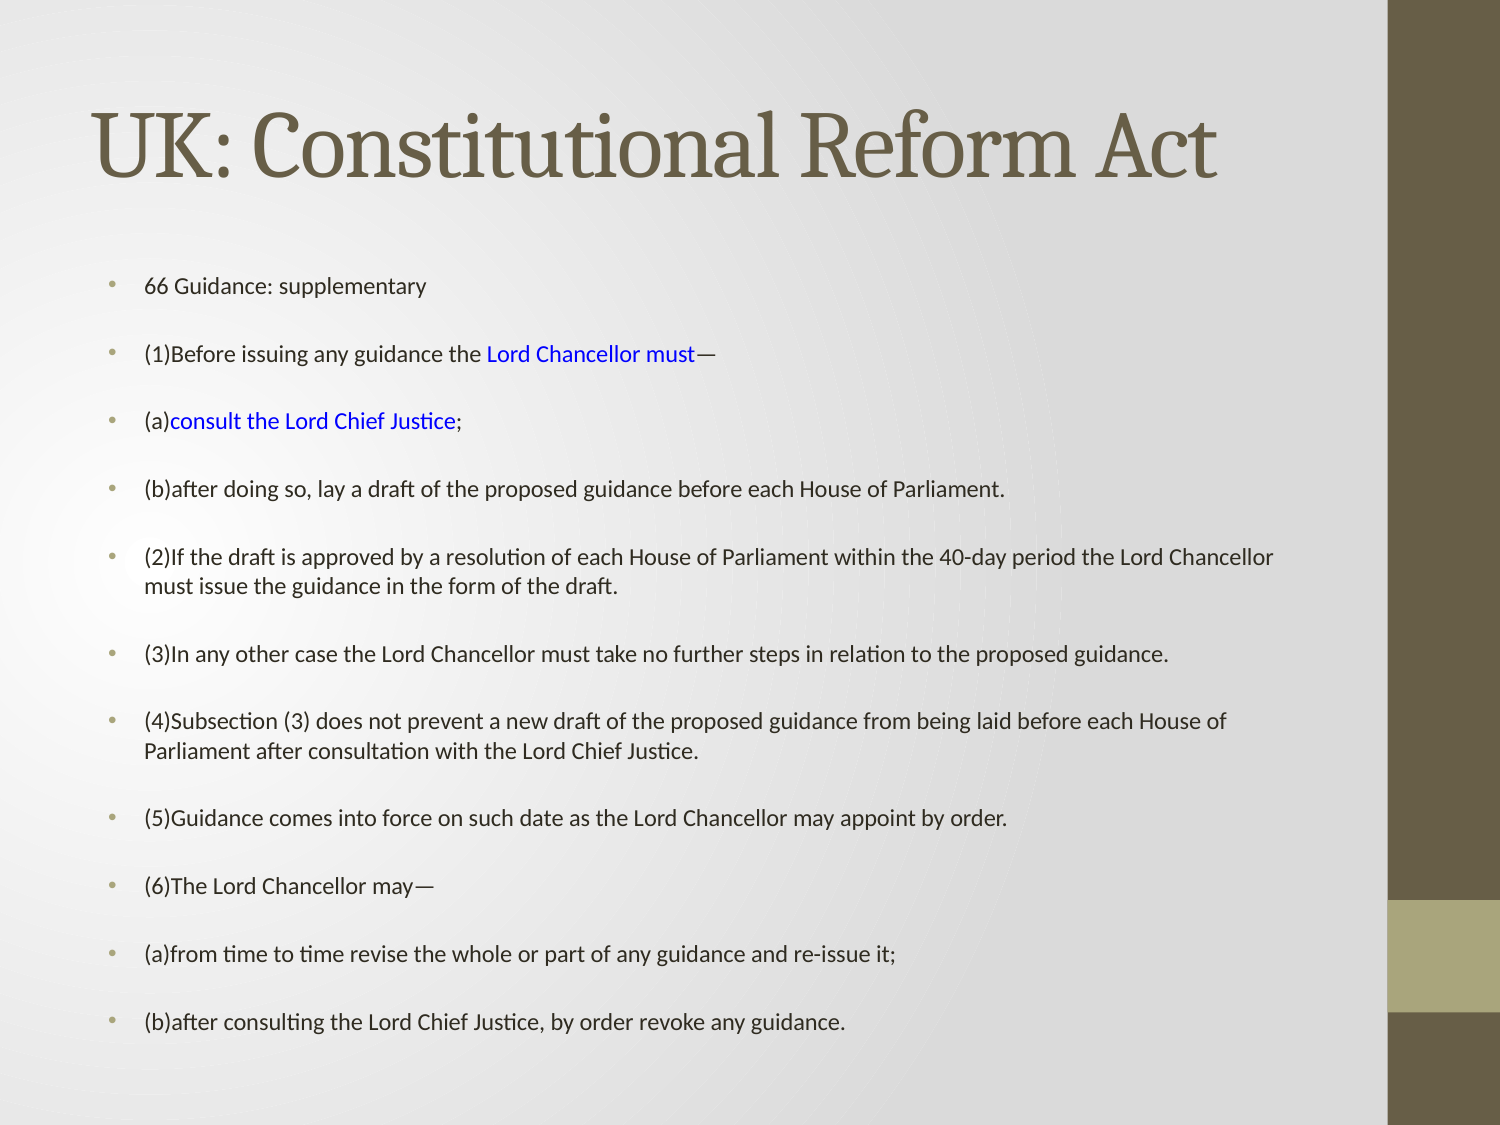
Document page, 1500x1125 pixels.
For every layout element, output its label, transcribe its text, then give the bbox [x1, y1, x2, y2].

title UK: Constitutional Reform Act [75, 45, 1325, 233]
list 66 Guidance: supplementary (1)Before issuing any guidance the Lord Chancellor must— (a)consult the Lord Chief Justice; (b)after doing so, lay a draft of the proposed guidance before each House of Parliament. (2)If the draft is approved by a resolution of each House of Parliament within the 40-day period the Lord Chancellor must issue the guidance in the form of the draft. (3)In any other case the Lord Chancellor must take no further steps in relation to the proposed guidance. (4)Subsection (3) does not prevent a new draft of the proposed guidance from being laid before each House of Parliament after consultation with the Lord Chief Justice. (5)Guidance comes into force on such date as the Lord Chancellor may appoint by order. (6)The Lord Chancellor may— (a)from time to time revise the whole or part of any guidance and re-issue it; (b)after consulting the Lord Chief Justice, by order revoke any guidance. [75, 262, 1325, 1050]
